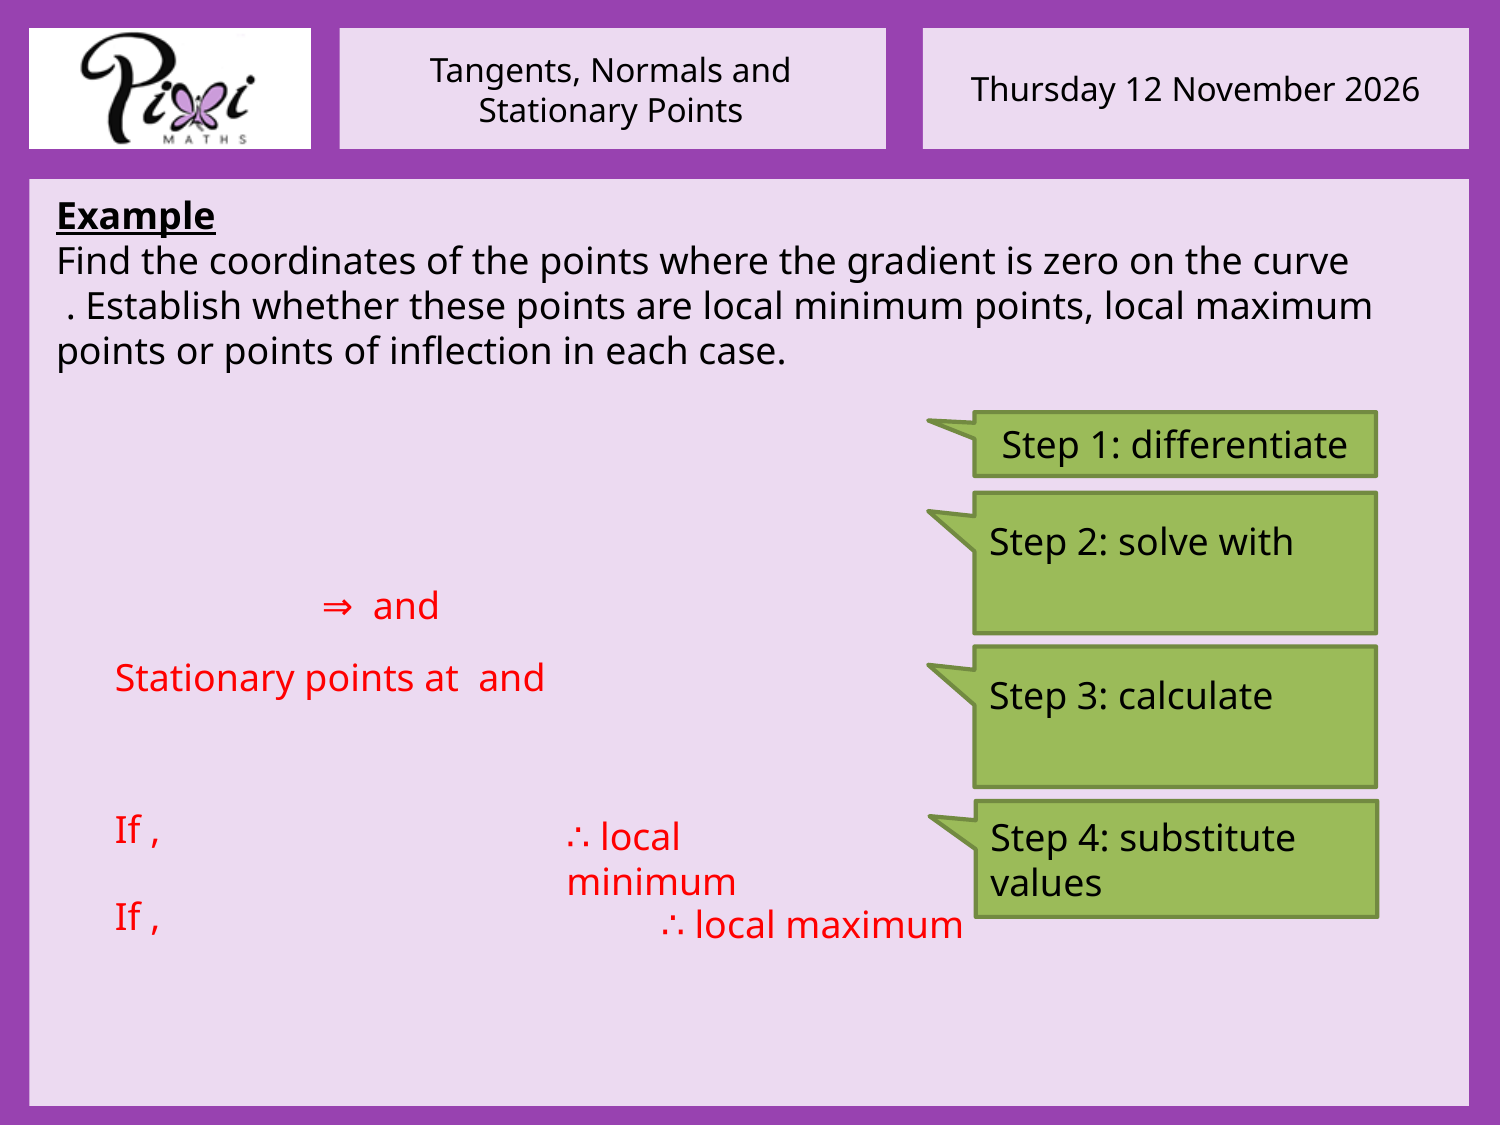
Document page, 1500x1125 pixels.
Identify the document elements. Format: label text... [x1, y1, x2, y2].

picture [0, 0, 1500, 1125]
text_box Step 1: differentiate [926, 410, 1379, 479]
text_box ∴ local maximum [646, 893, 980, 953]
text_box ∴ local minimum [551, 805, 857, 911]
